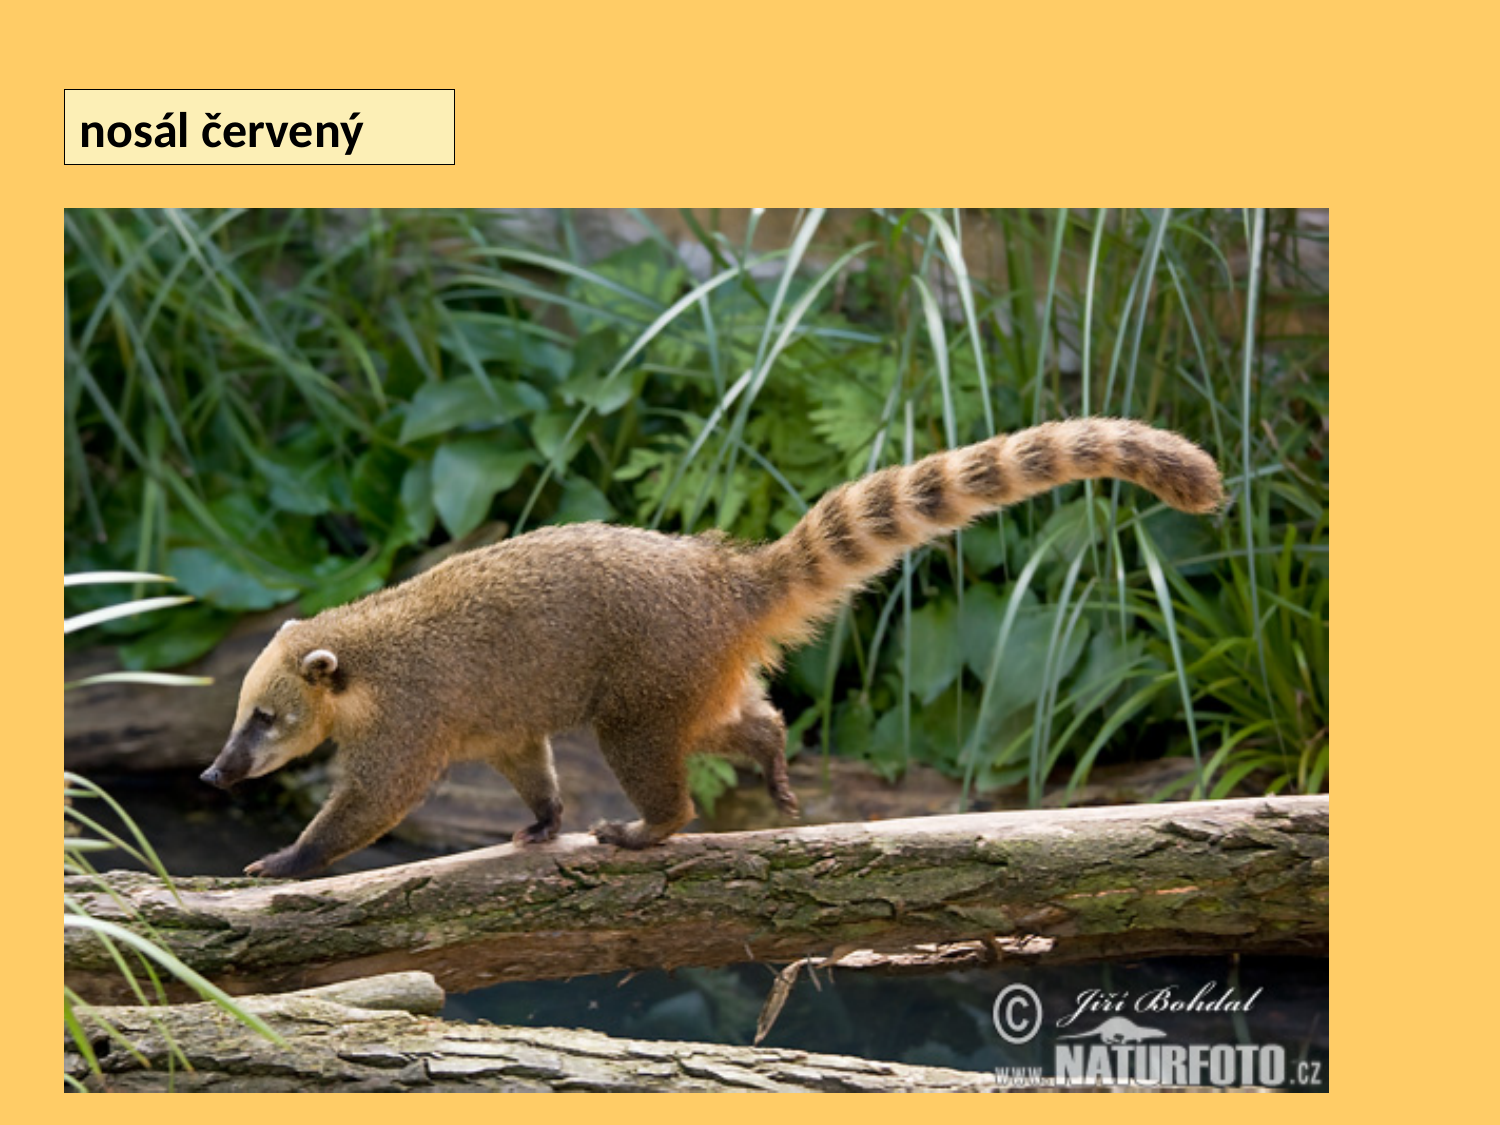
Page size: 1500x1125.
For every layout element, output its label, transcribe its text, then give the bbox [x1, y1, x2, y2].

text_box nosál červený [64, 89, 455, 165]
picture [64, 207, 1330, 1094]
